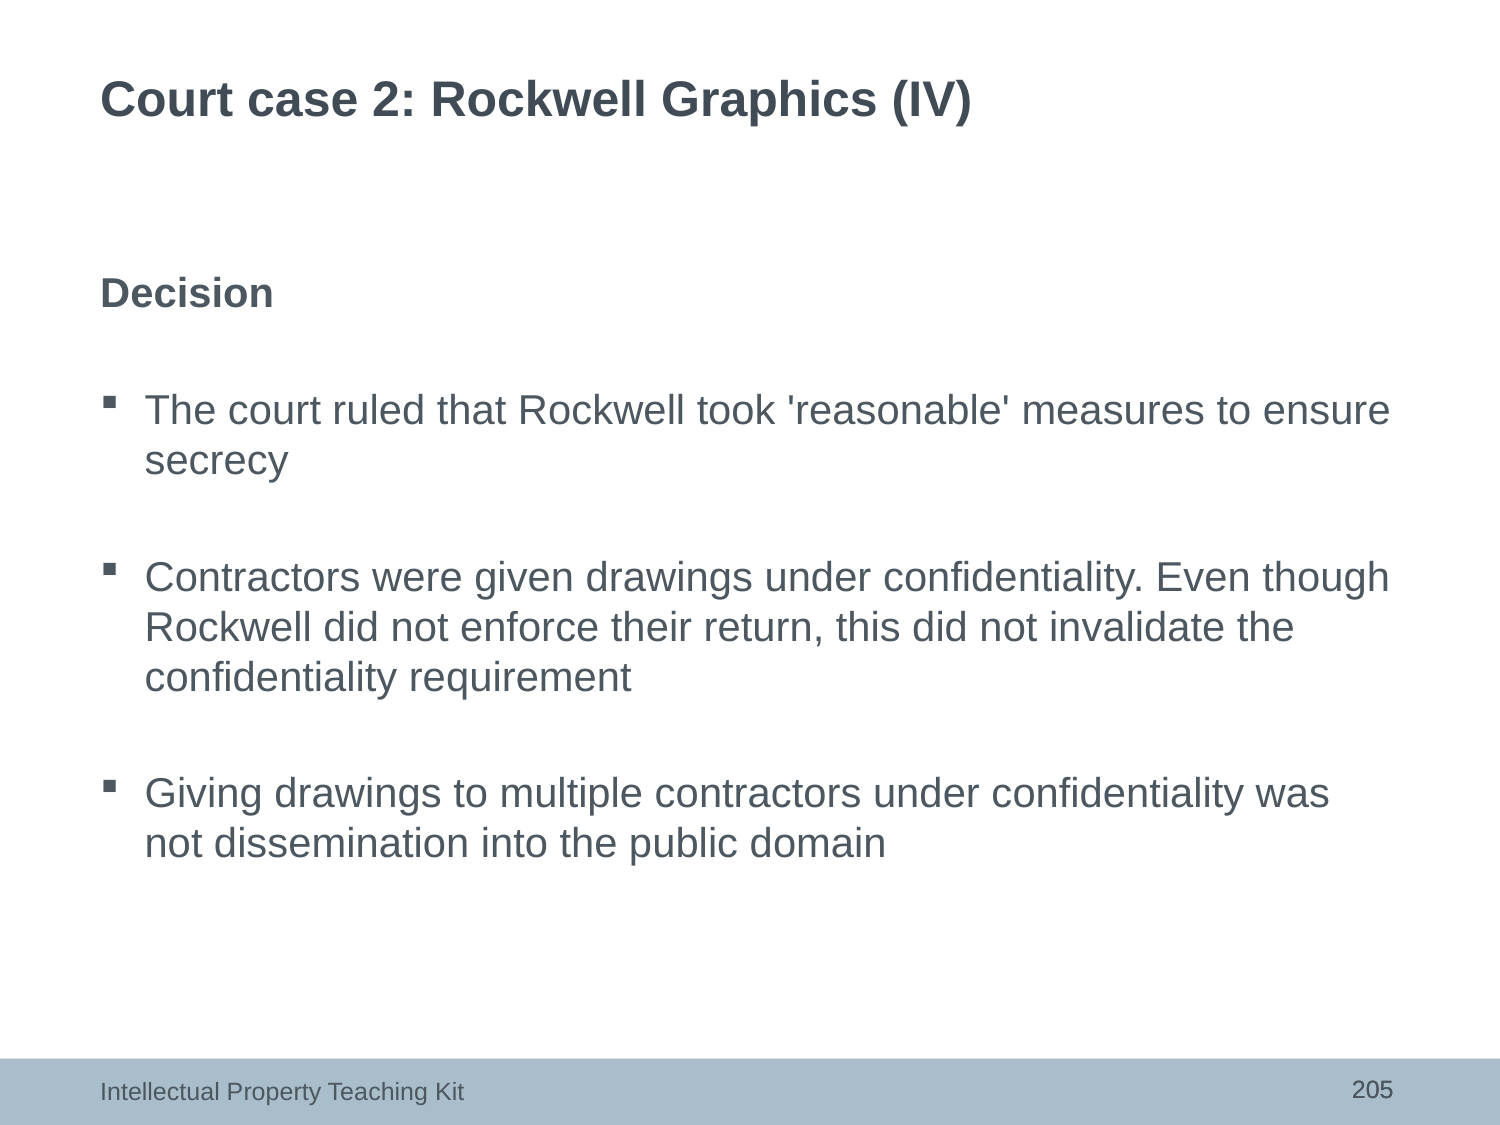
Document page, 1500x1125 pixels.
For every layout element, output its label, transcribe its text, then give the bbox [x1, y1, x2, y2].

title Court case 2: Rockwell Graphics (IV) [100, 66, 1400, 220]
footer Intellectual Property Teaching Kit [100, 1074, 1353, 1125]
slide_number 205 [1269, 1070, 1394, 1106]
list Decision The court ruled that Rockwell took 'reasonable' measures to ensure secrecy Contractors were given drawings under confidentiality. Even though Rockwell did not enforce their return, this did not invalidate the confidentiality requirement Giving drawings to multiple contractors under confidentiality was not dissemination into the public domain [100, 265, 1400, 999]
